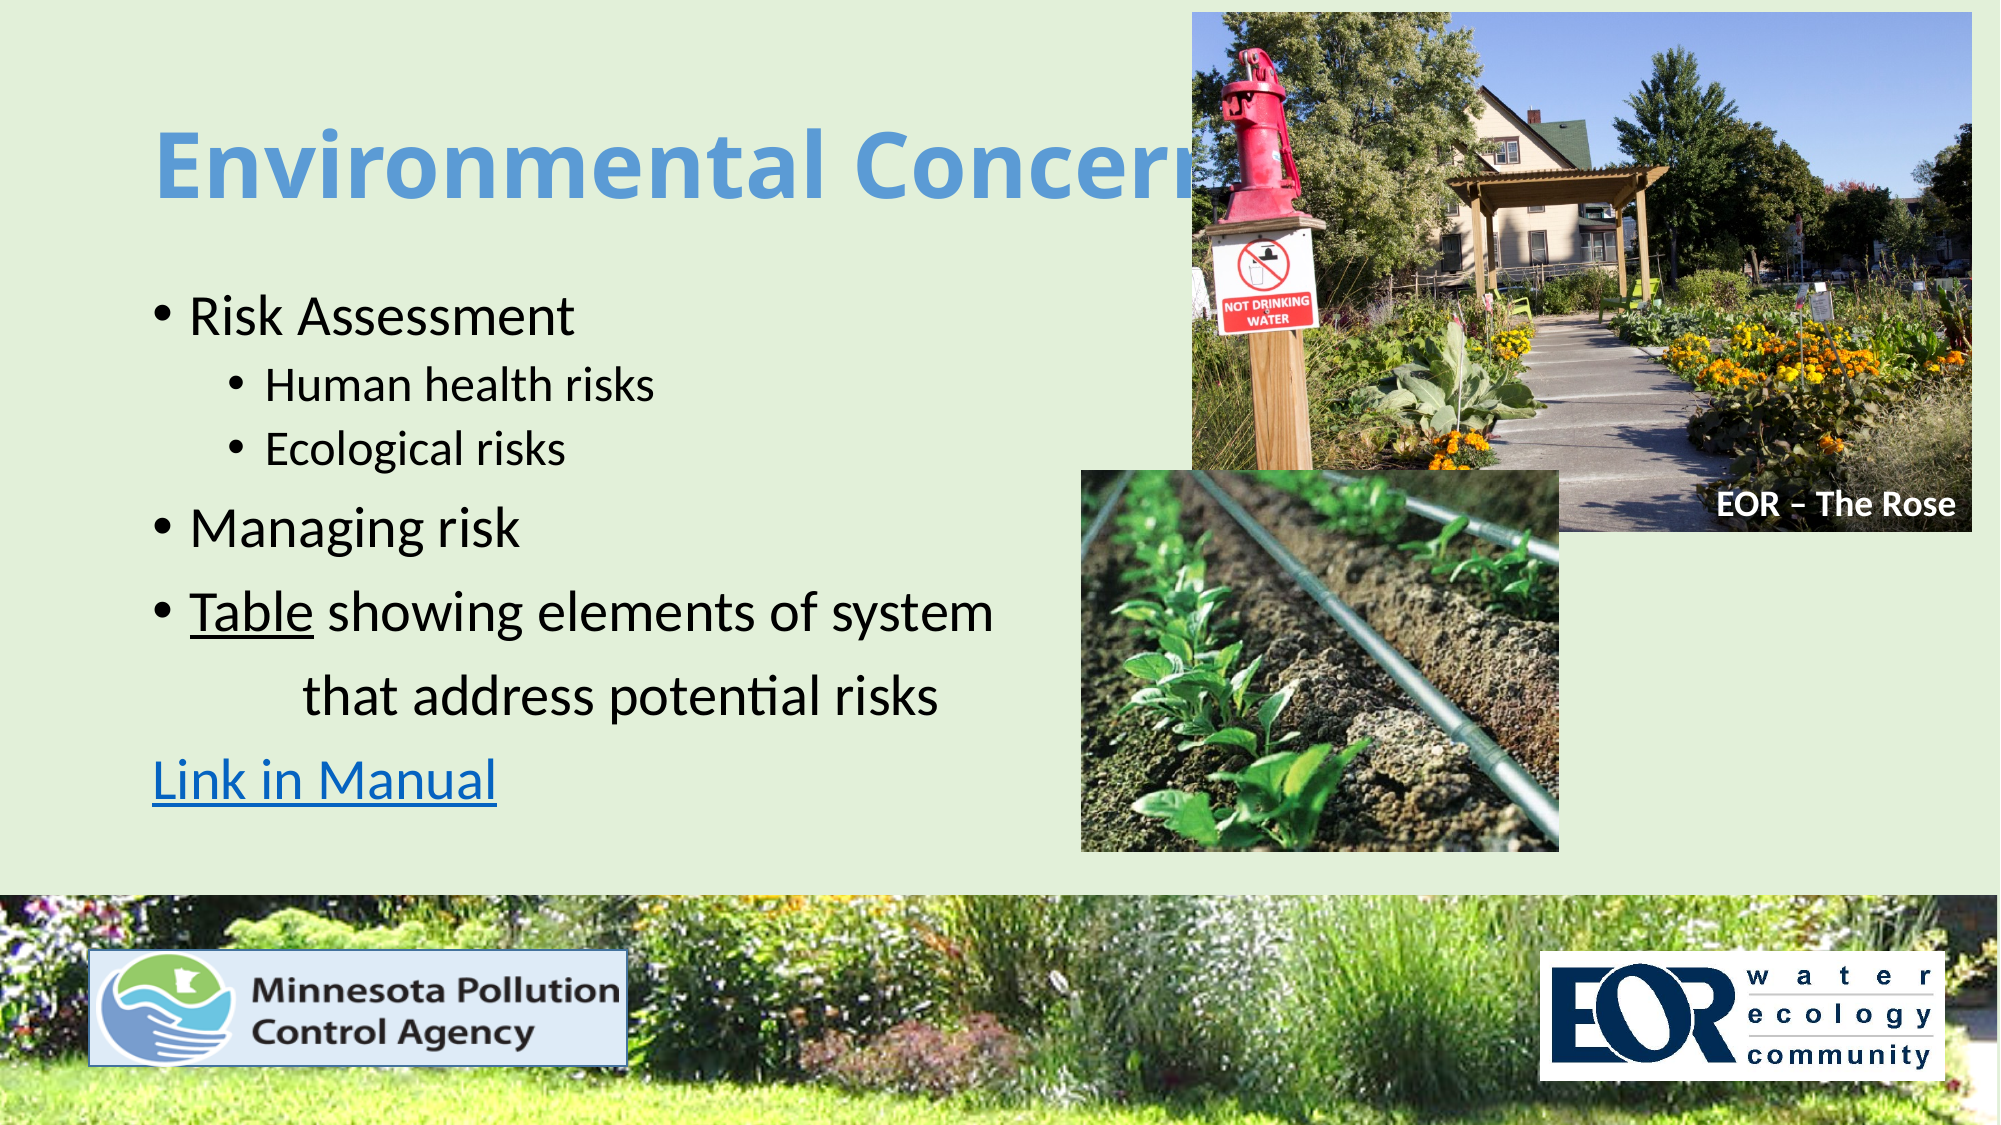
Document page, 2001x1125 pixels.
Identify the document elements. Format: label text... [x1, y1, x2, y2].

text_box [88, 949, 628, 1067]
title Environmental Concerns [137, 59, 1192, 277]
list Risk Assessment Human health risks Ecological risks Managing risk Table showing elements of system that address potential risks Link in Manual [137, 277, 1863, 895]
picture [1081, 12, 1972, 852]
picture [0, 895, 1998, 1125]
